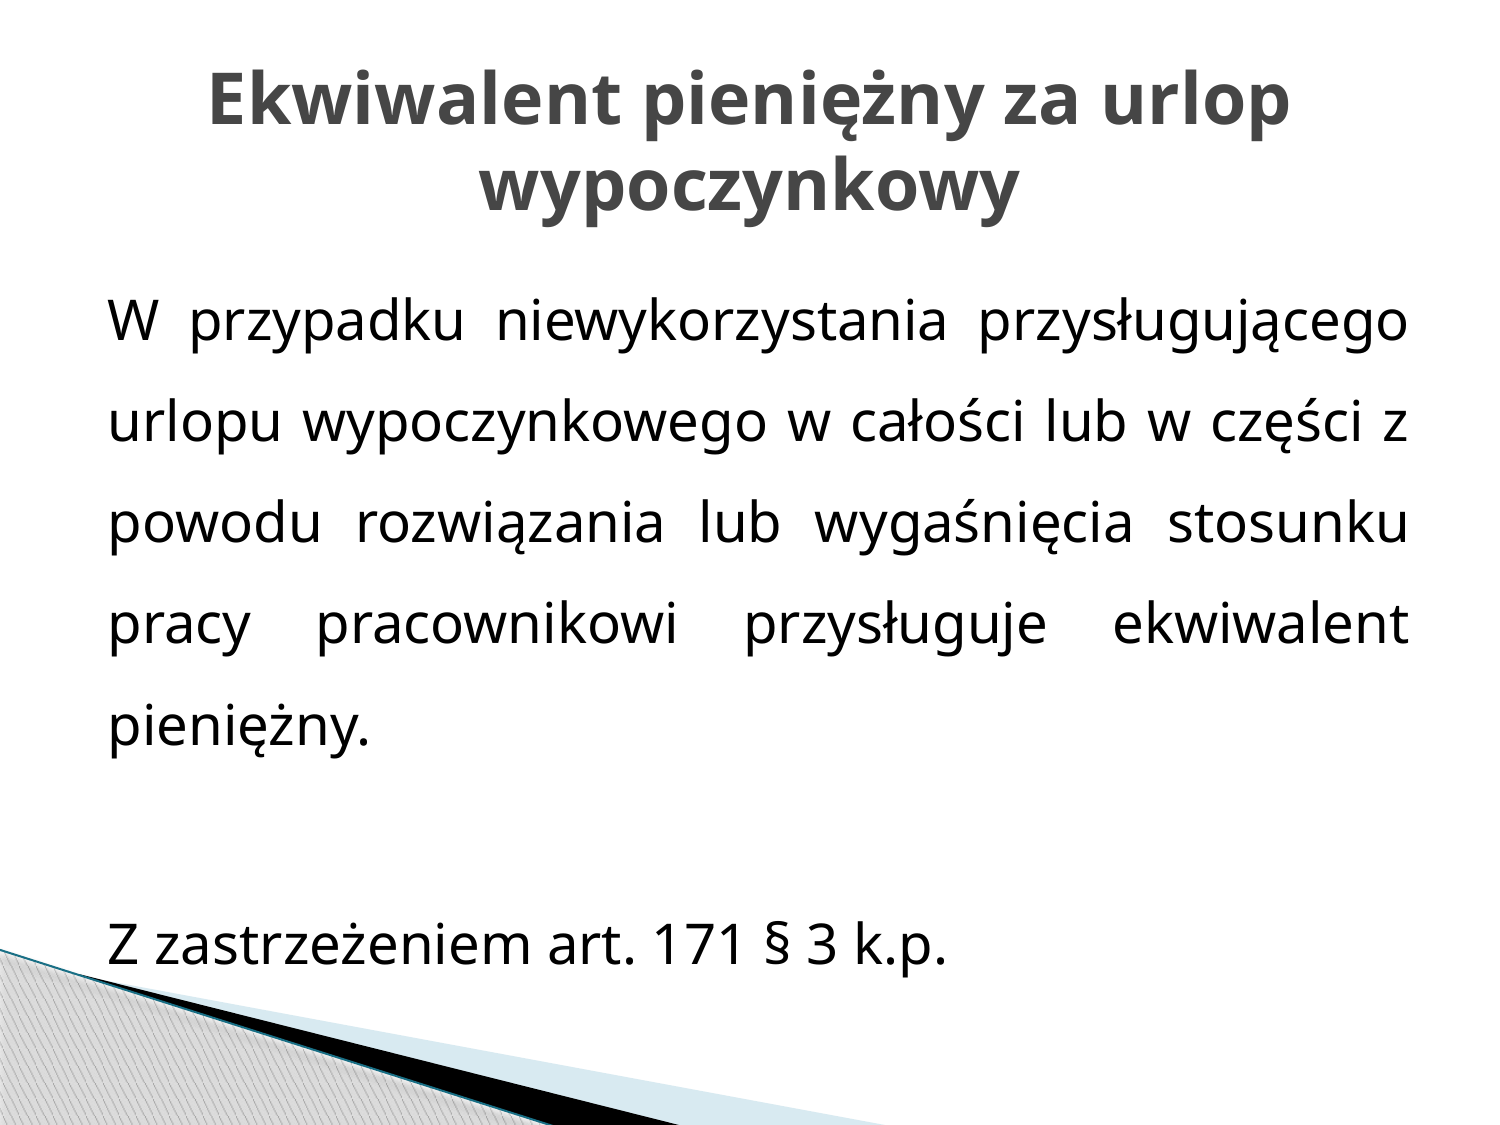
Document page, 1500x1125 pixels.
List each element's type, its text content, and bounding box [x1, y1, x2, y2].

list W przypadku niewykorzystania przysługującego urlopu wypoczynkowego w całości lub w części z powodu rozwiązania lub wygaśnięcia stosunku pracy pracownikowi przysługuje ekwiwalent pieniężny. Z zastrzeżeniem art. 171 § 3 k.p. [75, 243, 1425, 986]
title Ekwiwalent pieniężny za urlop wypoczynkowy [75, 45, 1425, 233]
